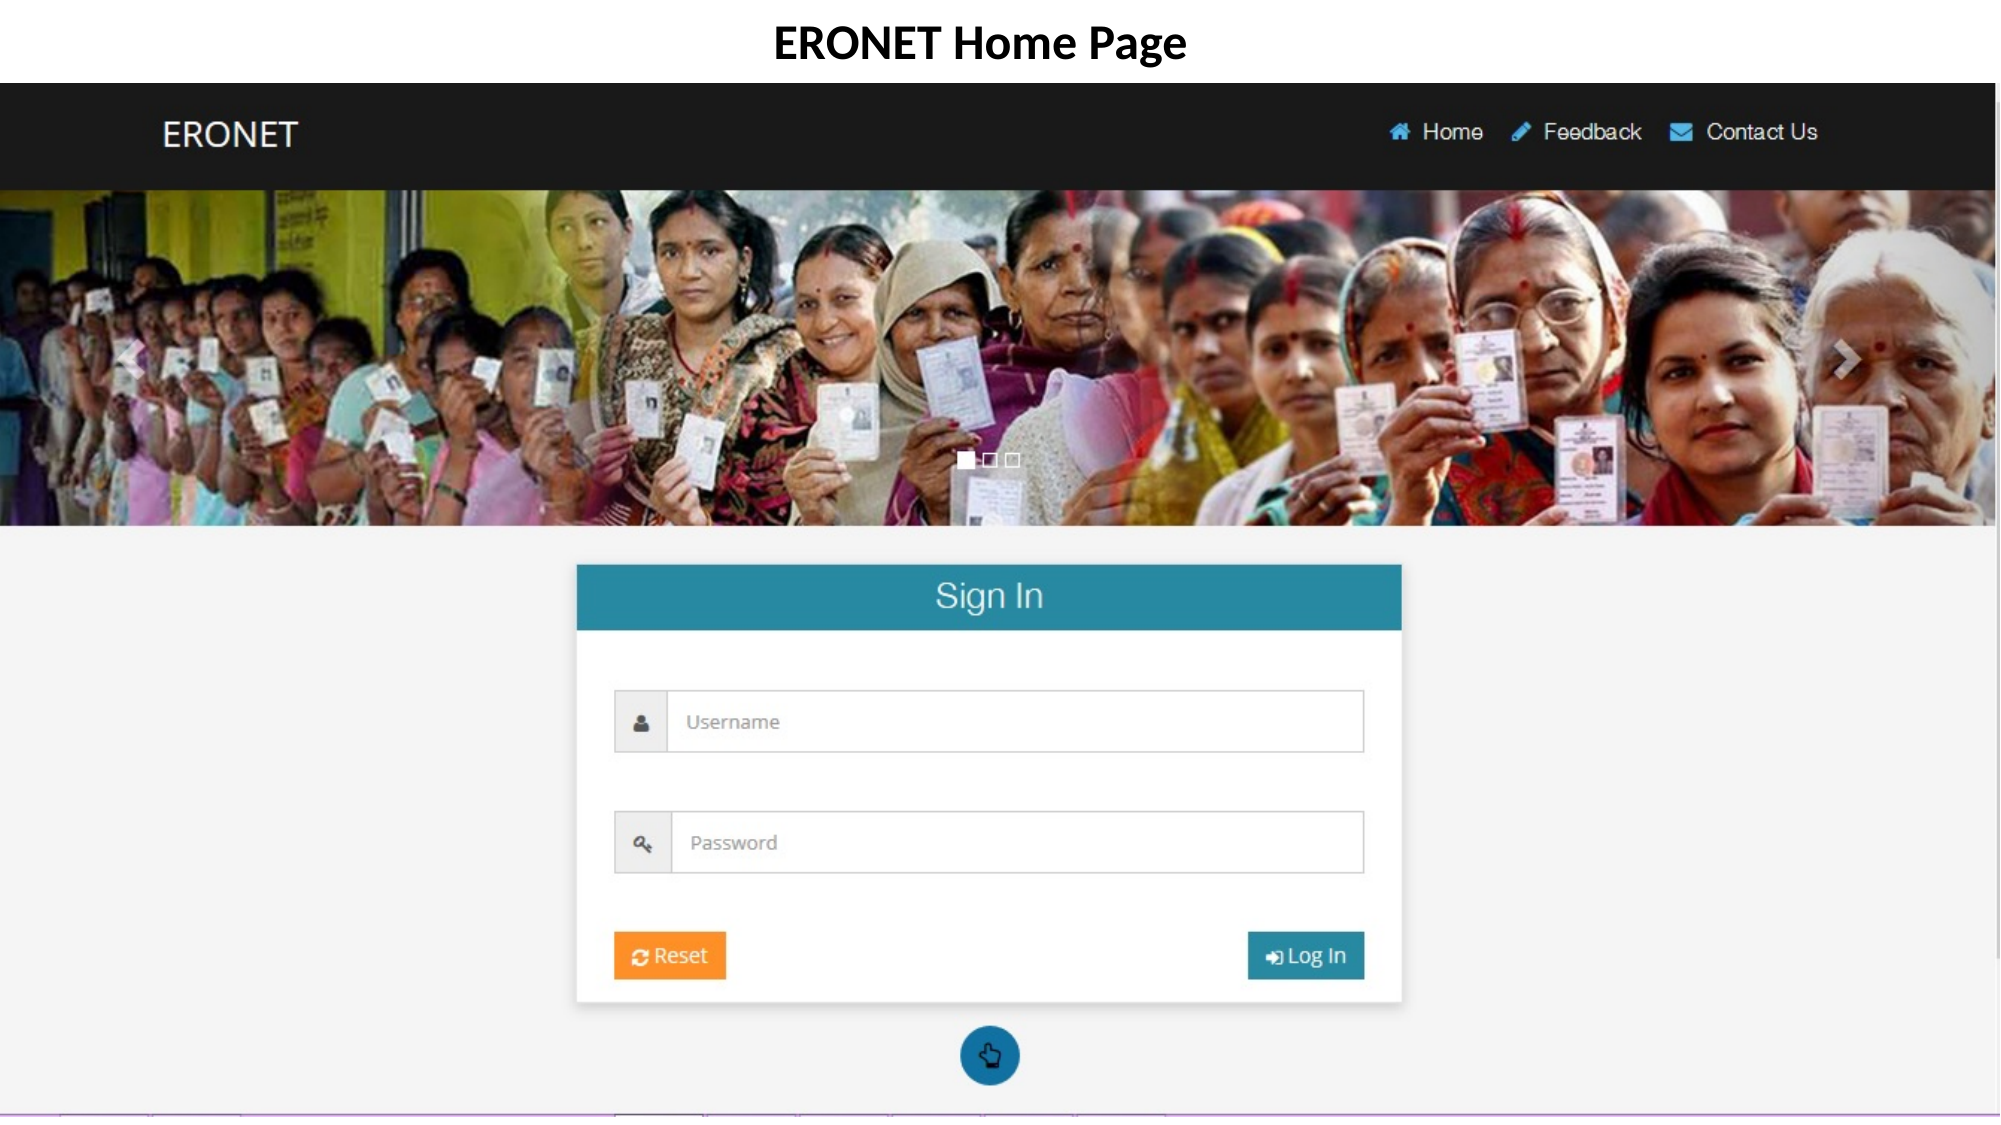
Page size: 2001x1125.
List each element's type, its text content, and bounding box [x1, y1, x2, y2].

picture [0, 83, 2000, 1117]
text_box ERONET Home Page [758, 2, 1203, 78]
